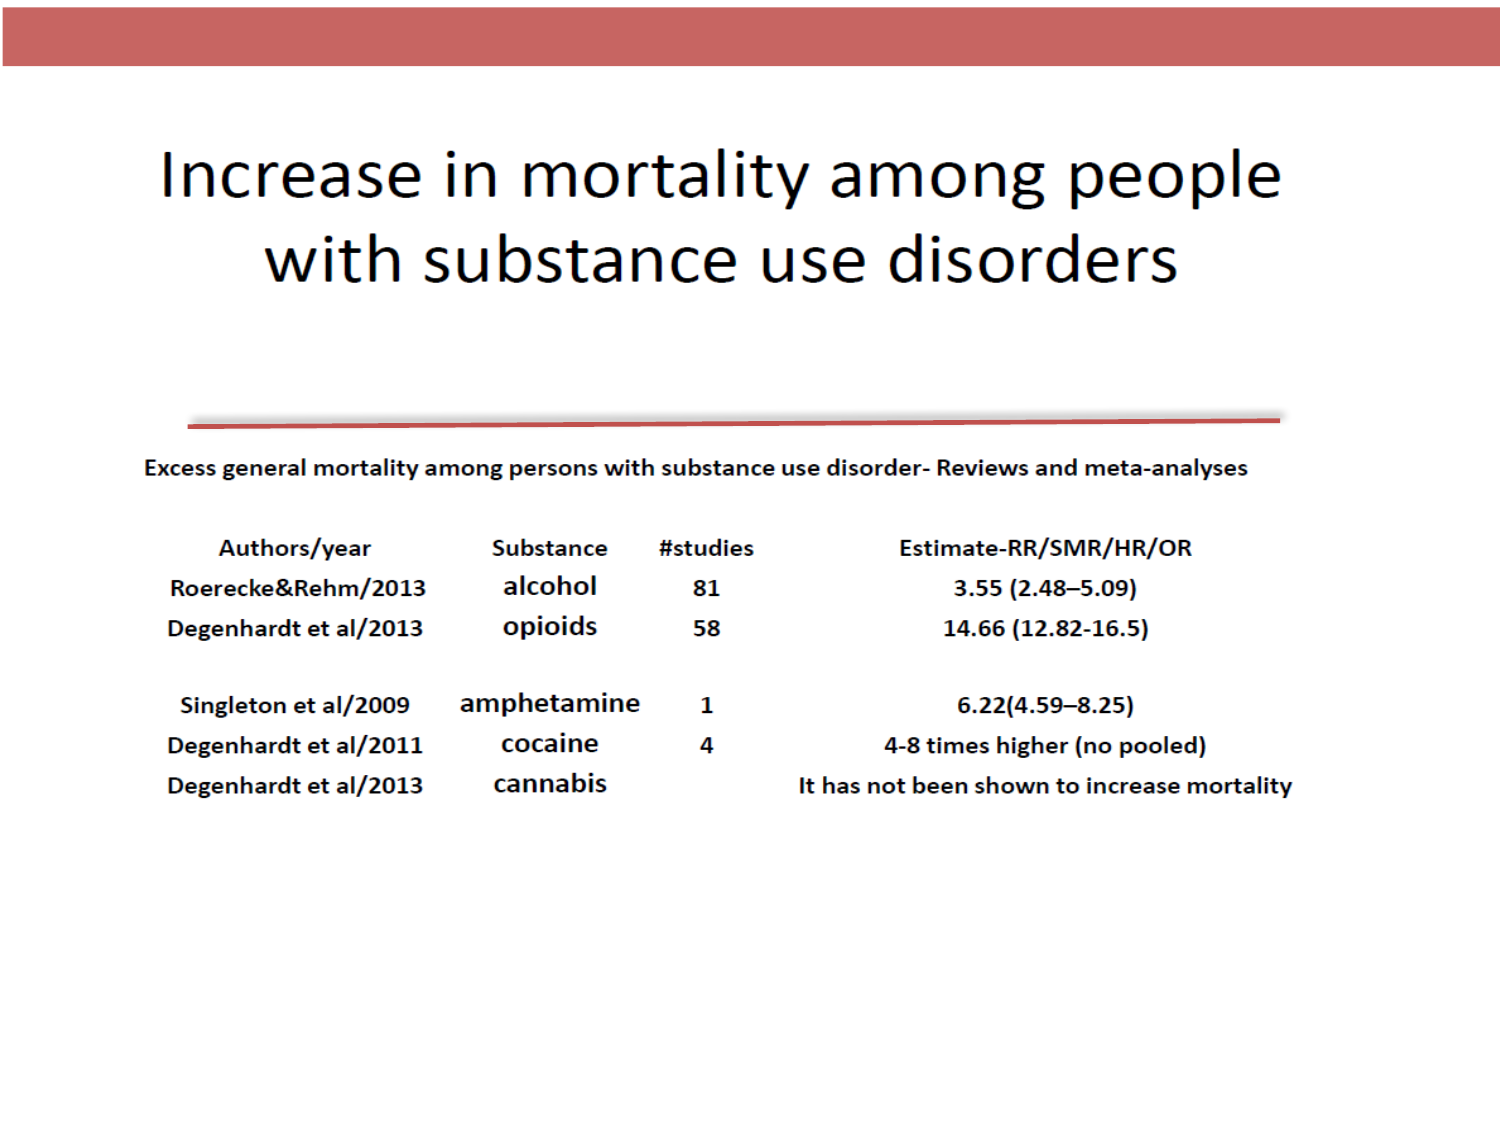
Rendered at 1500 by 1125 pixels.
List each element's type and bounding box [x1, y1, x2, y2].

text_box [0, 5, 1500, 68]
picture [76, 113, 1362, 937]
text_box [187, 420, 1281, 427]
